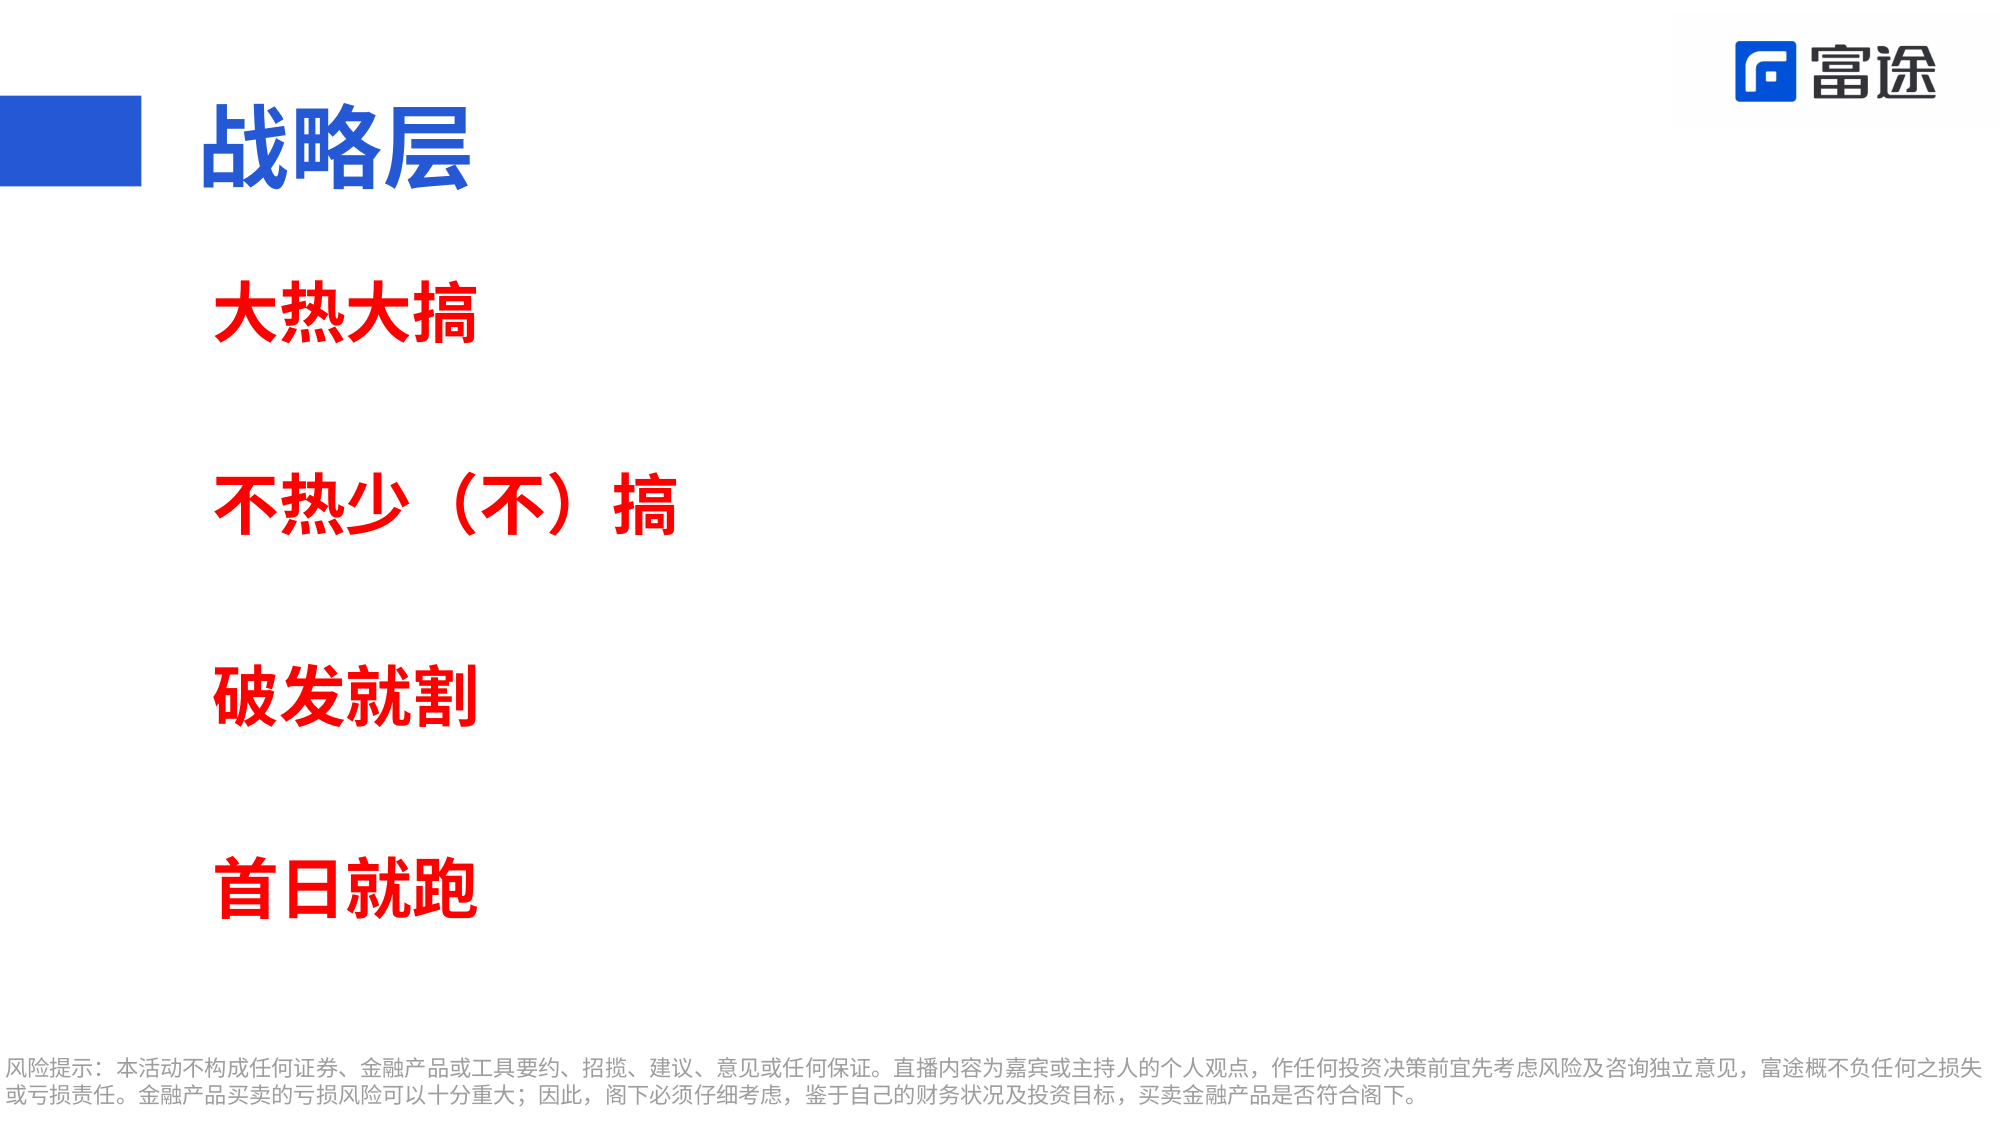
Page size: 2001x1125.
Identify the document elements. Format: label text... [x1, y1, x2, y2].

text_box [0, 95, 142, 187]
text_box 不热少（不）搞 [197, 455, 729, 550]
text_box 破发就割 [197, 647, 729, 742]
picture [1672, 13, 2000, 130]
text_box 战略层 [197, 89, 2000, 207]
text_box 大热大搞 [197, 263, 729, 358]
text_box 风险提示：本活动不构成任何证券、金融产品或工具要约、招揽、建议、意见或任何保证。直播内容为嘉宾或主持人的个人观点，作任何投资决策前宜先考虑风险及咨询独立意见，富途概不负任何之损失或亏损责任。金融产品买卖的亏损风险可以十分重大；因此，阁下必须仔细考虑，鉴于自己的财务状况及投资目标，买卖金融产品是否符合阁下。 [0, 1049, 2000, 1120]
text_box 首日就跑 [197, 839, 729, 934]
